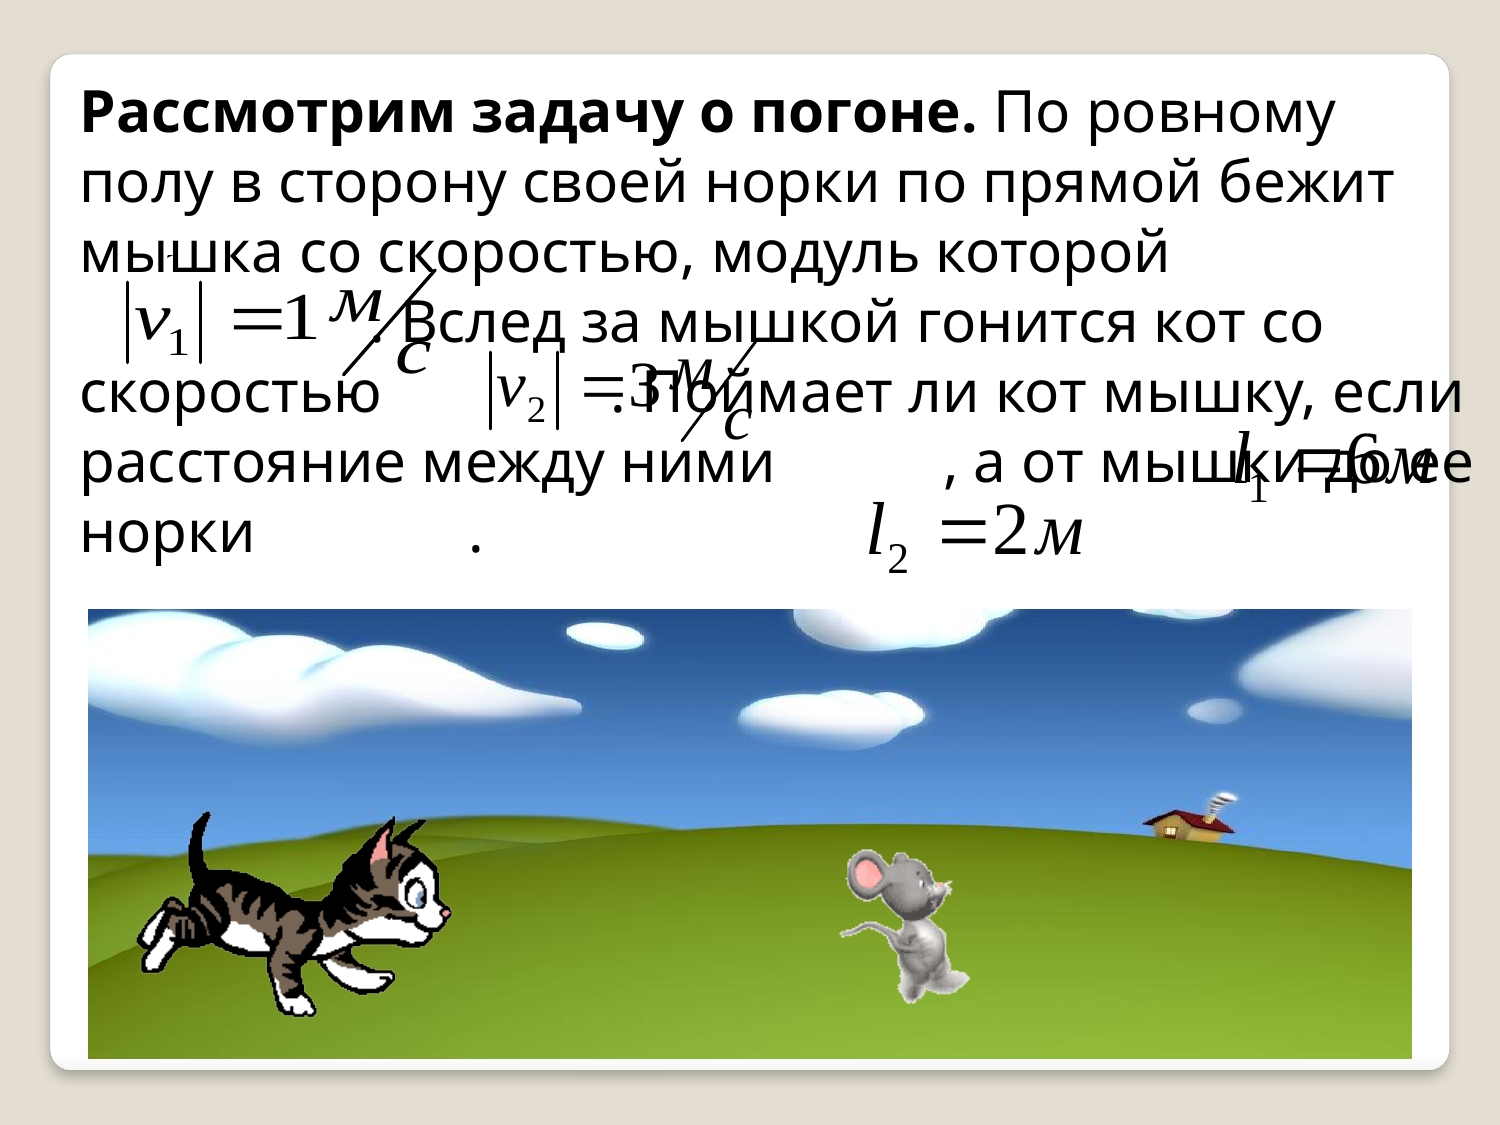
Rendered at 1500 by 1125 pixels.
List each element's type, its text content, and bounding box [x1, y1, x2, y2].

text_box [478, 326, 774, 456]
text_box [88, 609, 1412, 1059]
text_box Рассмотрим задачу о погоне. По ровному полу в сторону своей норки по прямой бежит мышка со скоростью, модуль которой . Вслед за мышкой гонится кот со скоростью . Поймает ли кот мышку, если расстояние между ними , а от мышки до ее норки . [64, 66, 1500, 571]
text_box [1222, 408, 1448, 516]
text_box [855, 479, 1101, 587]
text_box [111, 255, 455, 390]
